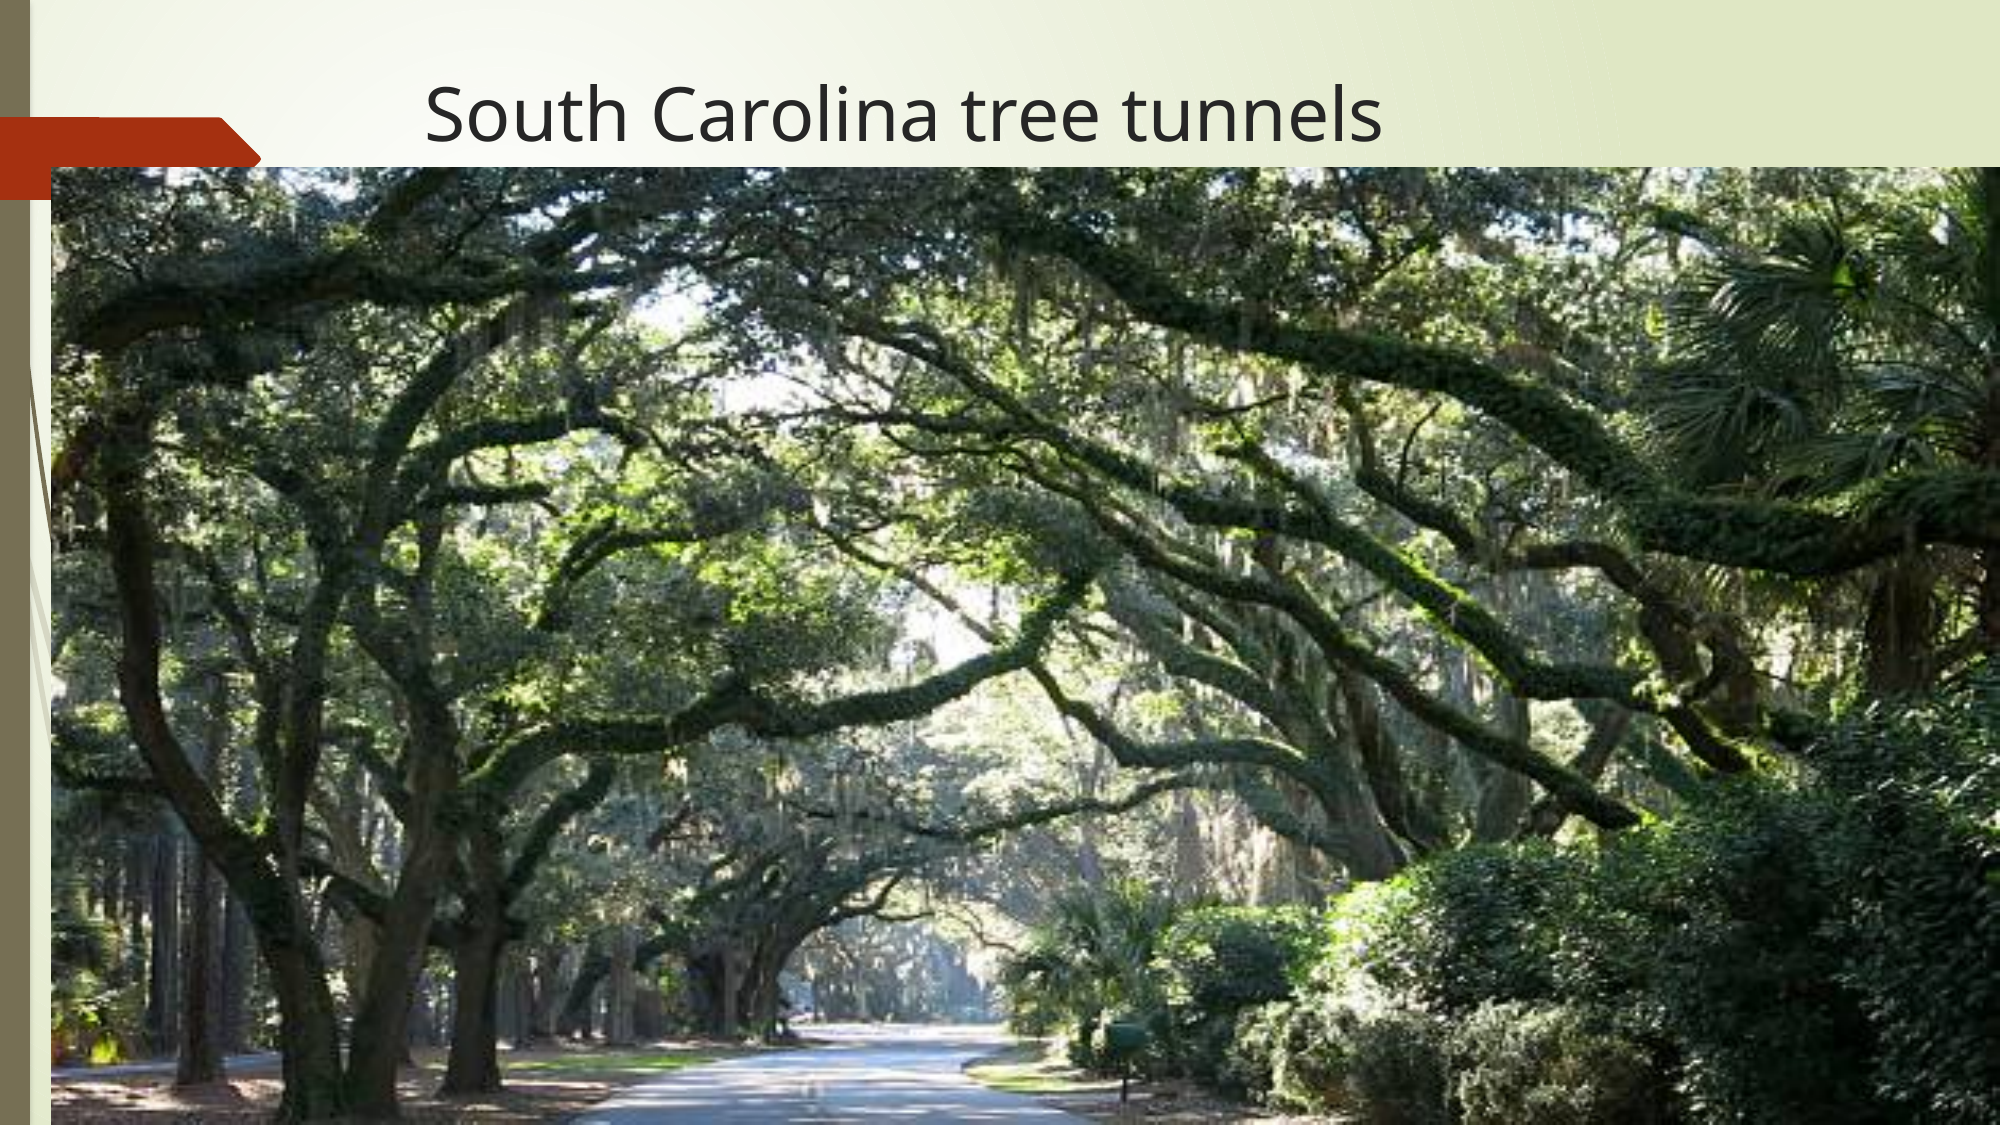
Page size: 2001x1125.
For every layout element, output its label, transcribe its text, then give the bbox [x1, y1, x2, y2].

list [51, 167, 2000, 1125]
title South Carolina tree tunnels [409, 59, 1872, 165]
